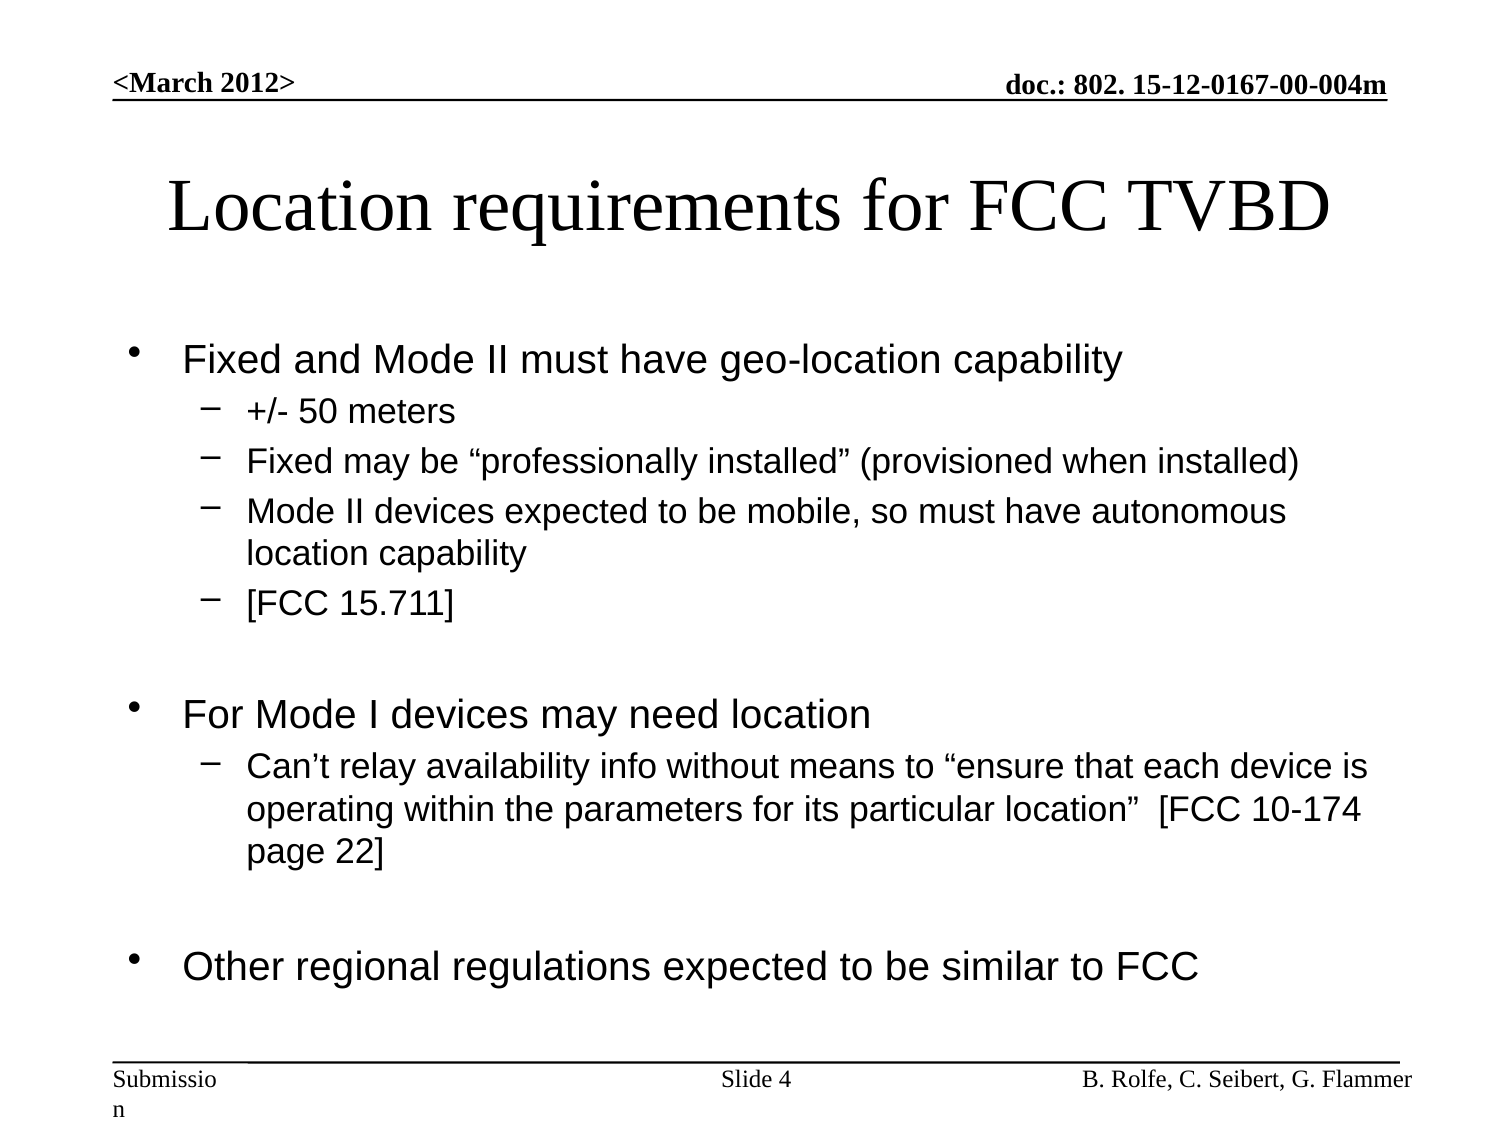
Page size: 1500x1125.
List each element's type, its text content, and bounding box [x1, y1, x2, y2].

slide_number Slide 4 [712, 1061, 800, 1093]
title Location requirements for FCC TVBD [112, 112, 1388, 288]
list Fixed and Mode II must have geo-location capability +/- 50 meters Fixed may be “professionally installed” (provisioned when installed) Mode II devices expected to be mobile, so must have autonomous location capability [FCC 15.711] For Mode I devices may need location Can’t relay availability info without means to “ensure that each device is operating within the parameters for its particular location” [FCC 10-174 page 22] Other regional regulations expected to be similar to FCC [112, 324, 1388, 1001]
footer B. Rolfe, C. Seibert, G. Flammer [899, 1061, 1413, 1093]
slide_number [112, 62, 376, 99]
